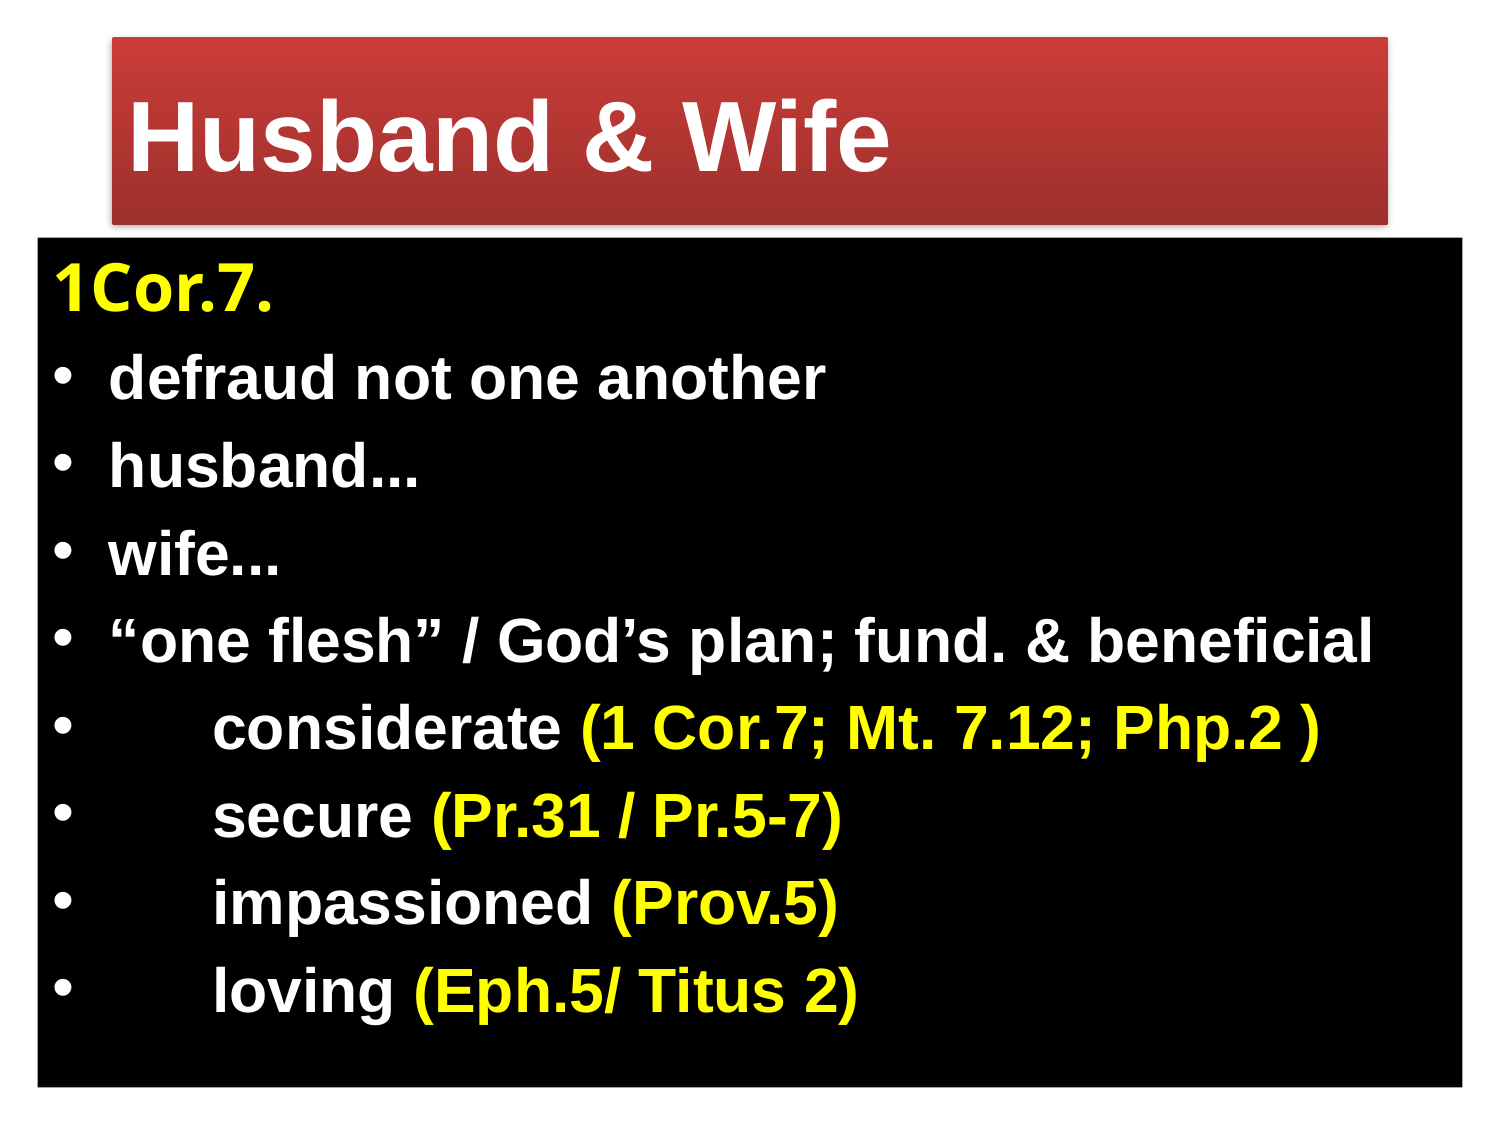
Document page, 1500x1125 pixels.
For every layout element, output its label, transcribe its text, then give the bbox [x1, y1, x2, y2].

title Husband & Wife [112, 37, 1388, 225]
list 1Cor.7. defraud not one another husband... wife... “one flesh” / God’s plan; fund. & beneficial considerate (1 Cor.7; Mt. 7.12; Php.2 ) secure (Pr.31 / Pr.5-7) impassioned (Prov.5) loving (Eph.5/ Titus 2) [37, 237, 1463, 1088]
